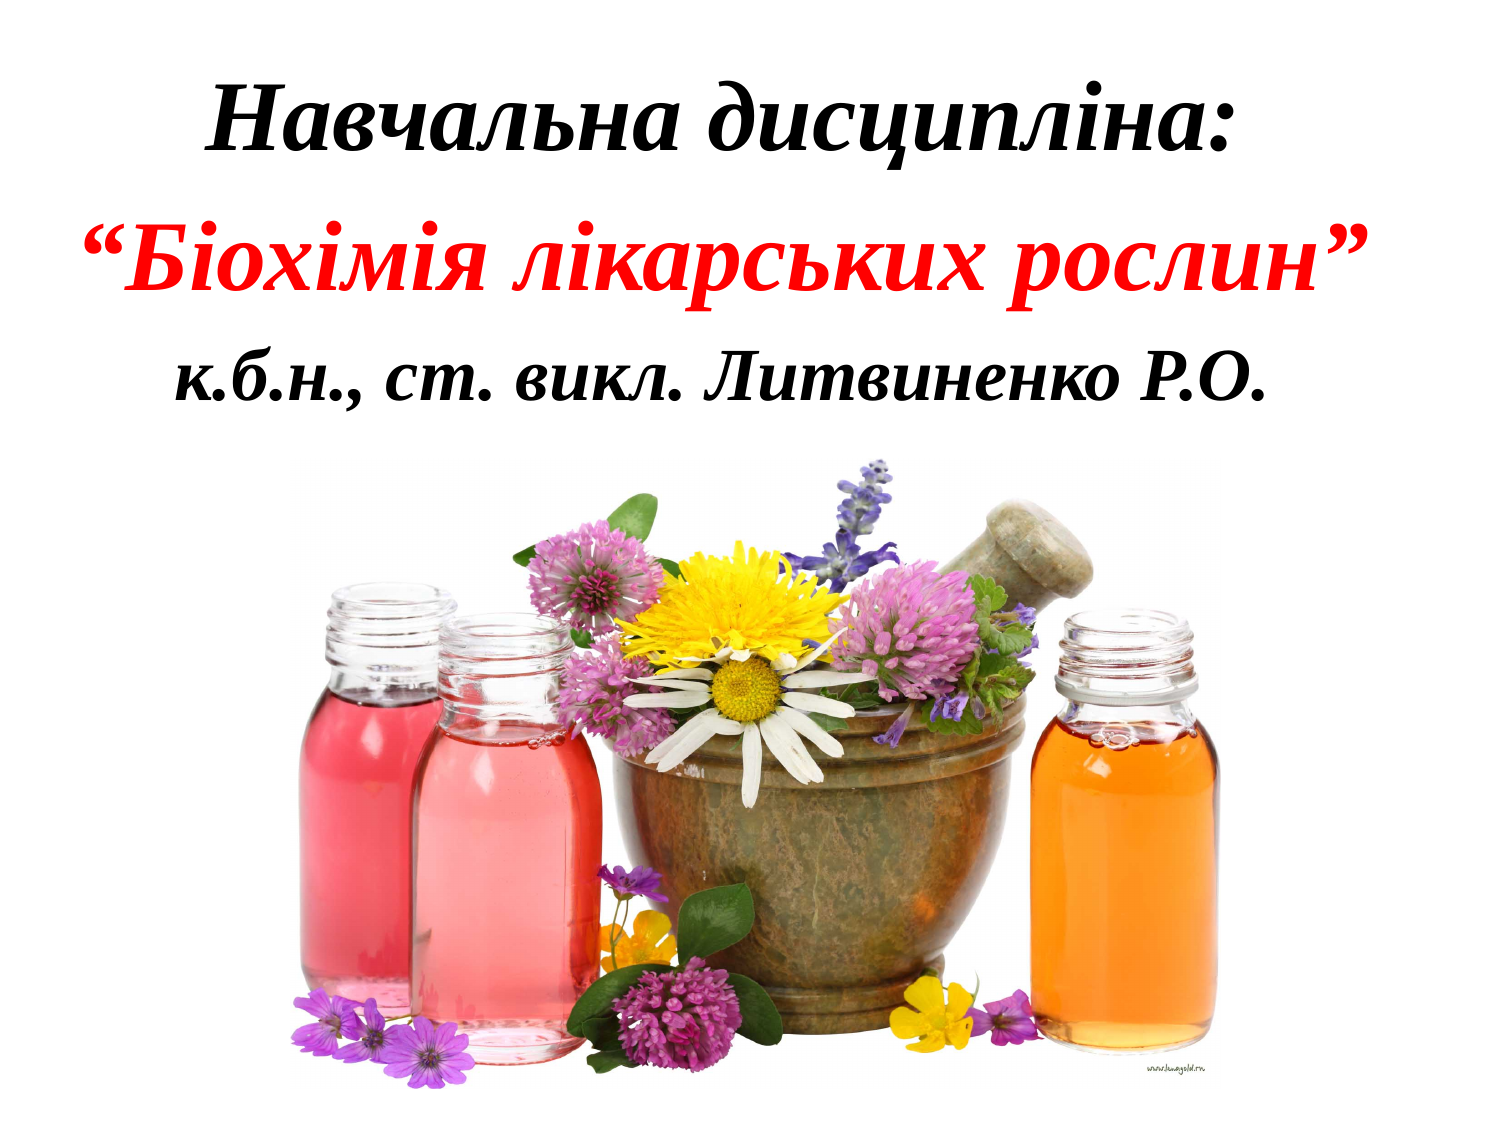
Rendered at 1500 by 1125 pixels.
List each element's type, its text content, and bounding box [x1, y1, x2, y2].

subtitle Навчальна дисципліна: “Біохімія лікарських рослин” к.б.н., ст. викл. Литвиненко Р.О. [46, 42, 1400, 1012]
picture [290, 458, 1221, 1090]
